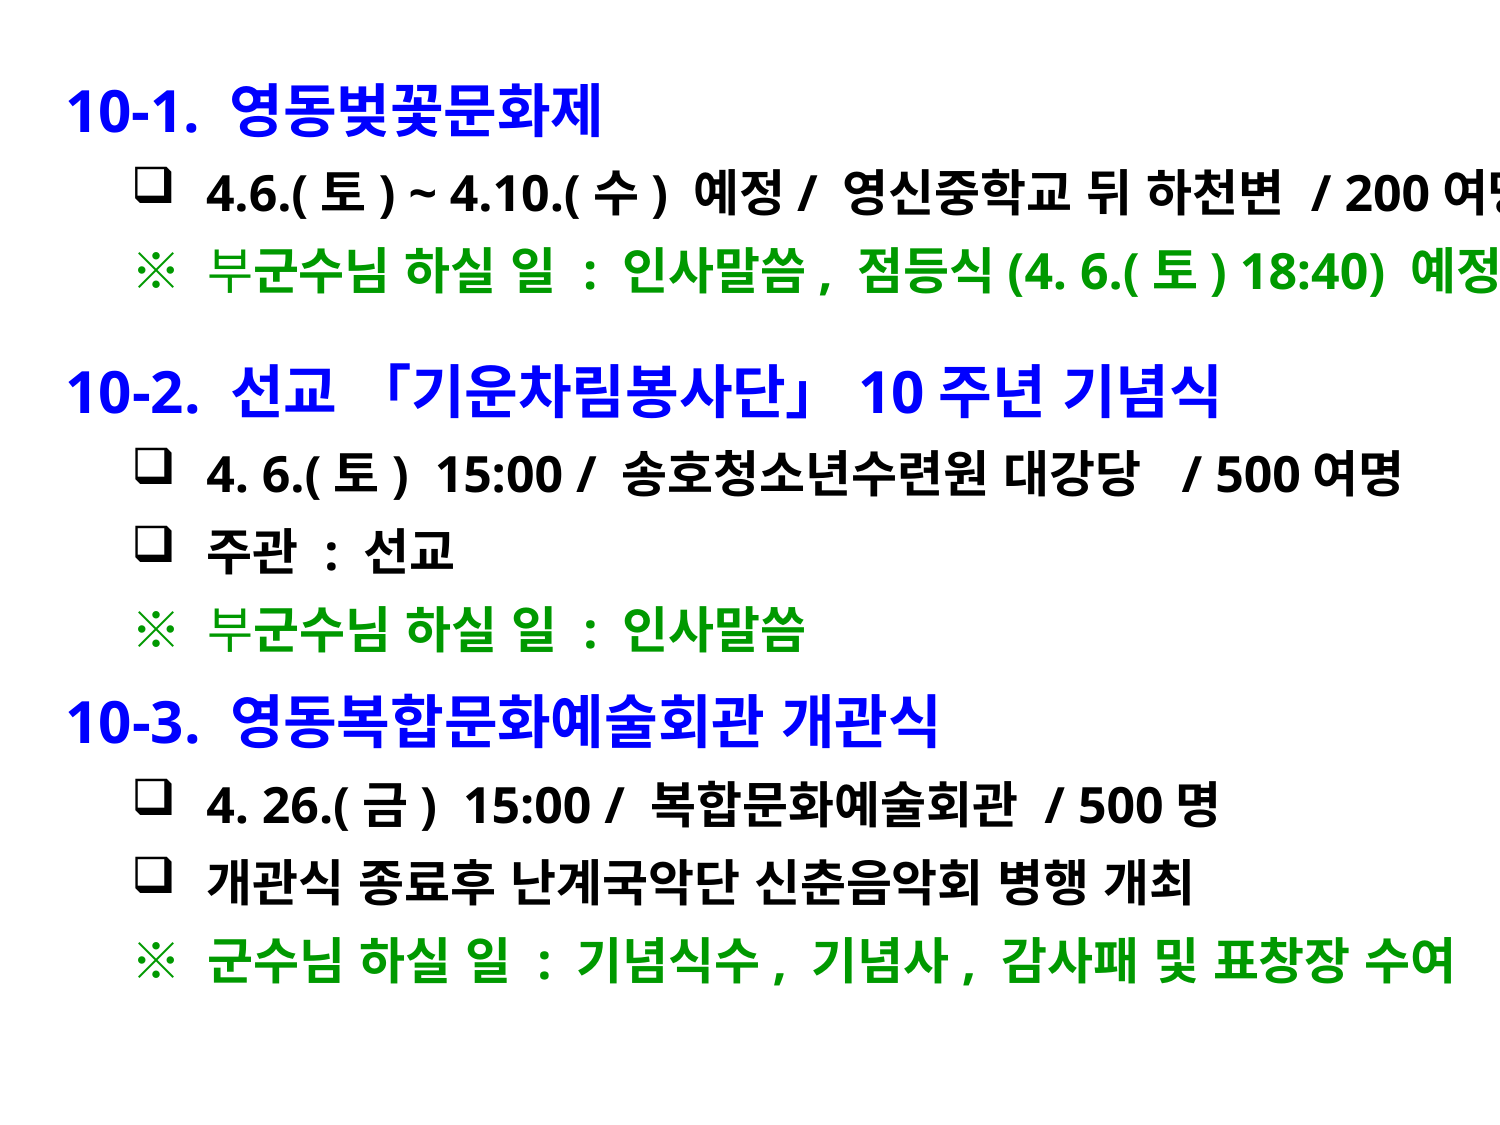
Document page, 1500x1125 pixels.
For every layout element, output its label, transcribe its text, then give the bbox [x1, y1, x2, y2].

text_box 10-2. 선교 「기운차림봉사단」10주년 기념식 4. 6.(토) 15:00 / 송호청소년수련원 대강당 / 500여명 주관 : 선교 ※ 부군수님 하실 일 : 인사말씀 [41, 326, 1495, 656]
text_box 10-3. 영동복합문화예술회관 개관식 4. 26.(금) 15:00 / 복합문화예술회관 / 500명 개관식 종료후 난계국악단 신춘음악회 병행 개최 ※ 군수님 하실 일 : 기념식수, 기념사, 감사패 및 표창장 수여 [41, 656, 1495, 988]
text_box 10-1. 영동벚꽃문화제 4.6.(토) ~ 4.10.(수) 예정/ 영신중학교 뒤 하천변 / 200여명 ※ 부군수님 하실 일 : 인사말씀, 점등식(4. 6.(토) 18:40) 예정 [40, 45, 1495, 315]
